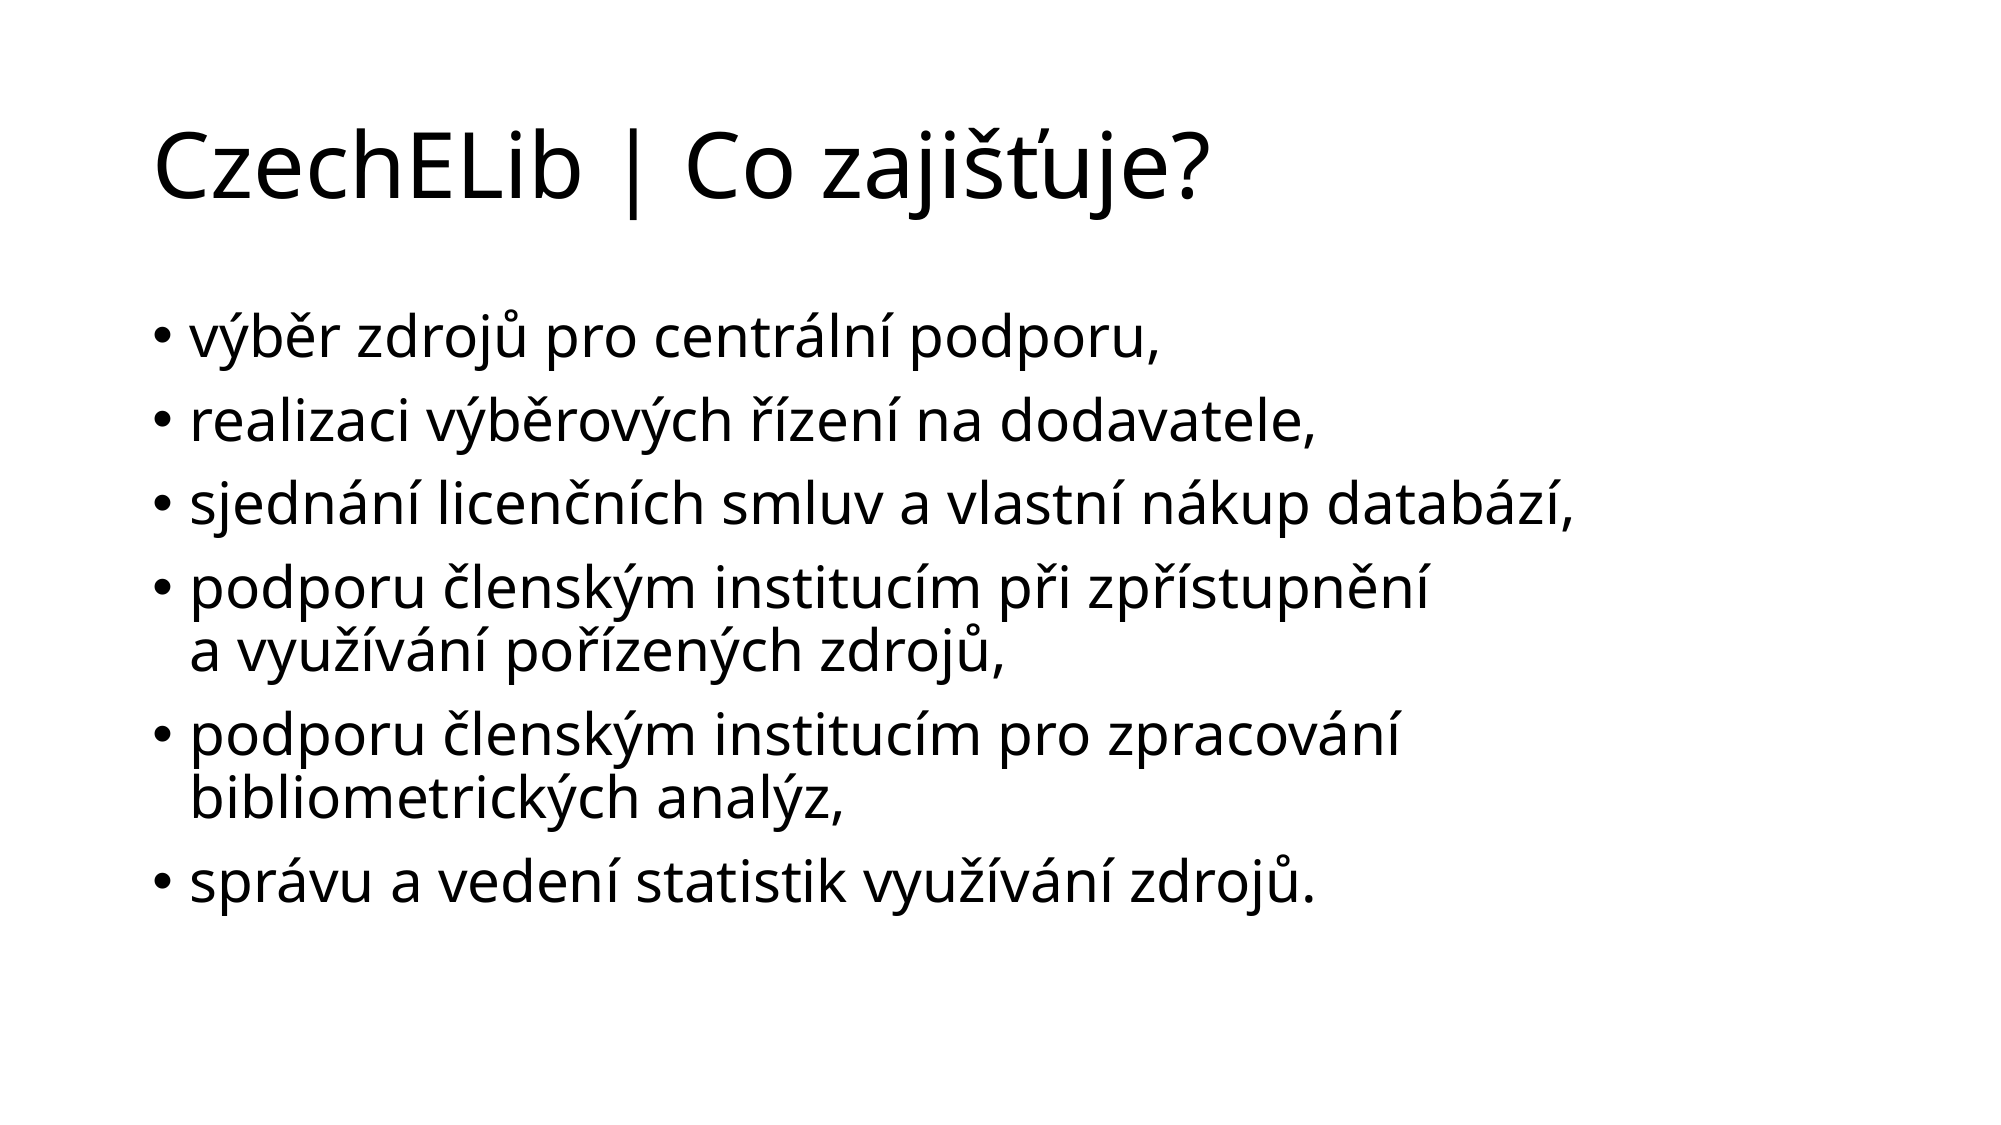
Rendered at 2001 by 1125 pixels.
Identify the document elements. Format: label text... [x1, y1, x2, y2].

title CzechELib | Co zajišťuje? [137, 59, 1863, 278]
list výběr zdrojů pro centrální podporu, realizaci výběrových řízení na dodavatele, sjednání licenčních smluv a vlastní nákup databází, podporu členským institucím při zpřístupnění a využívání pořízených zdrojů, podporu členským institucím pro zpracování bibliometrických analýz, správu a vedení statistik využívání zdrojů. [137, 299, 1863, 1014]
